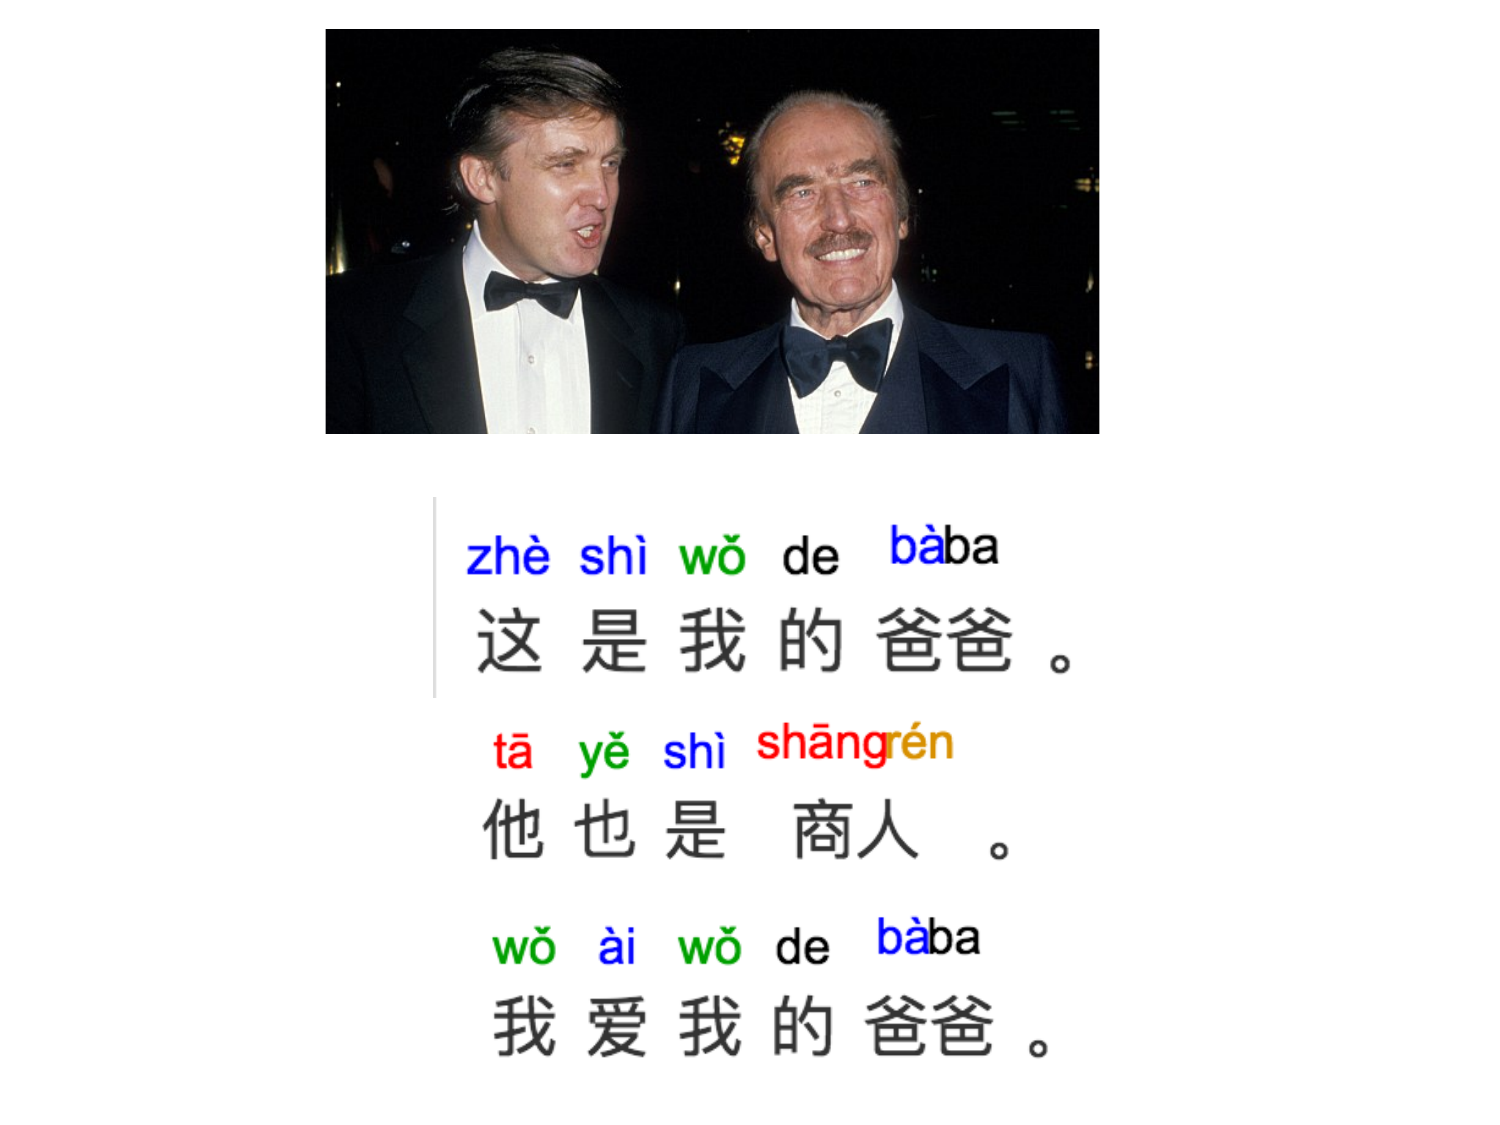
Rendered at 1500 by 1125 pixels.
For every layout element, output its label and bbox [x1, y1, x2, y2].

picture [433, 497, 1100, 1104]
picture [325, 29, 1100, 434]
